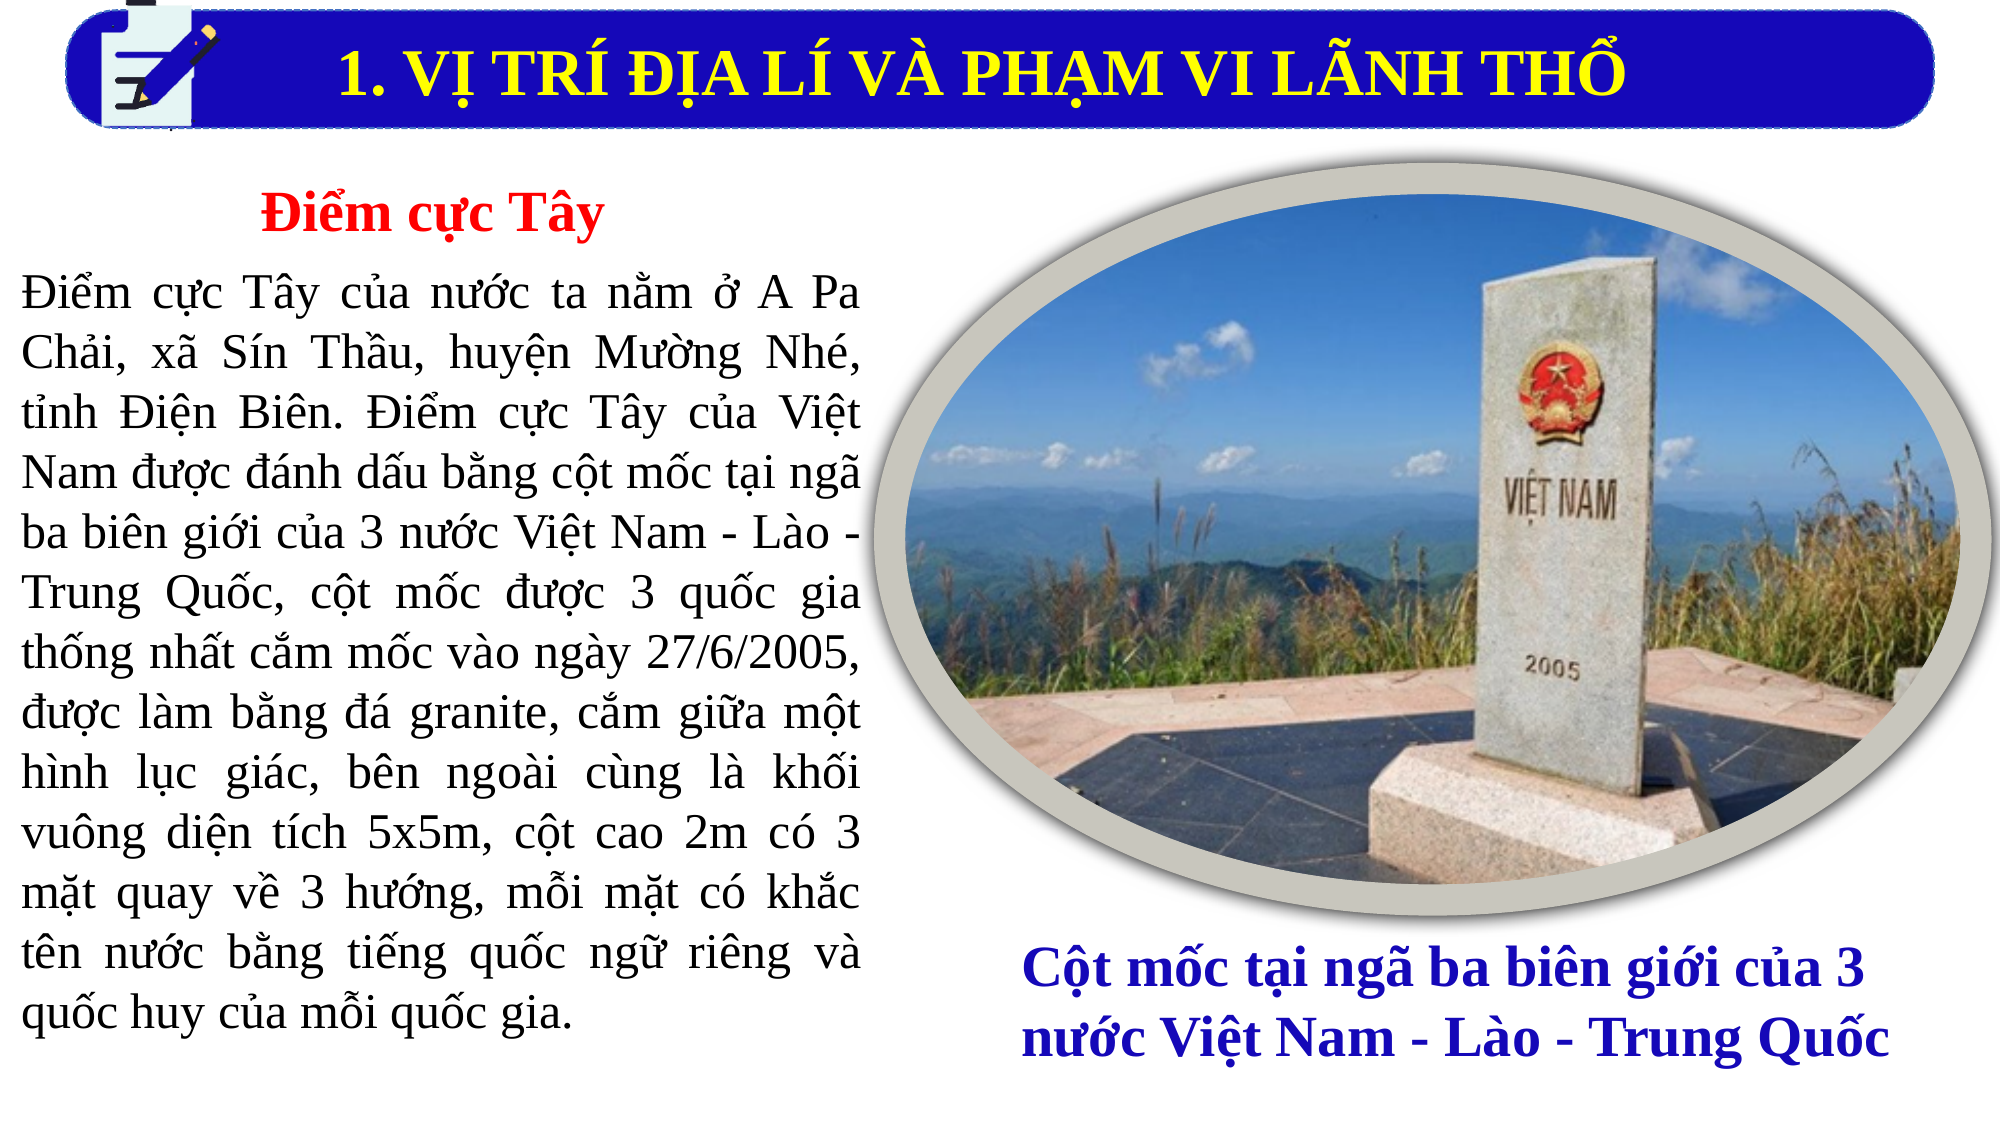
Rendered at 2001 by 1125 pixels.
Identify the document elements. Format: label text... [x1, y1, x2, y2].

picture [889, 178, 1976, 900]
text_box Điểm cực Tây [245, 165, 760, 251]
text_box Cột mốc tại ngã ba biên giới của 3 nước Việt Nam - Lào - Trung Quốc [1006, 920, 1994, 1076]
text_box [66, 0, 1934, 134]
text_box Điểm cực Tây của nước ta nằm ở A Pa Chải, xã Sín Thầu, huyện Mường Nhé, tỉnh Điện Biên. Điểm cực Tây của Việt Nam được đánh dấu bằng cột mốc tại ngã ba biên giới của 3 nước Việt Nam - Lào - Trung Quốc, cột mốc được 3 quốc gia thống nhất cắm mốc vào ngày 27/6/2005, được làm bằng đá granite, cắm giữa một hình lục giác, bên ngoài cùng là khối vuông diện tích 5x5m, cột cao 2m có 3 mặt quay về 3 hướng, mỗi mặt có khắc tên nước bằng tiếng quốc ngữ riêng và quốc huy của mỗi quốc gia. [6, 251, 877, 1046]
